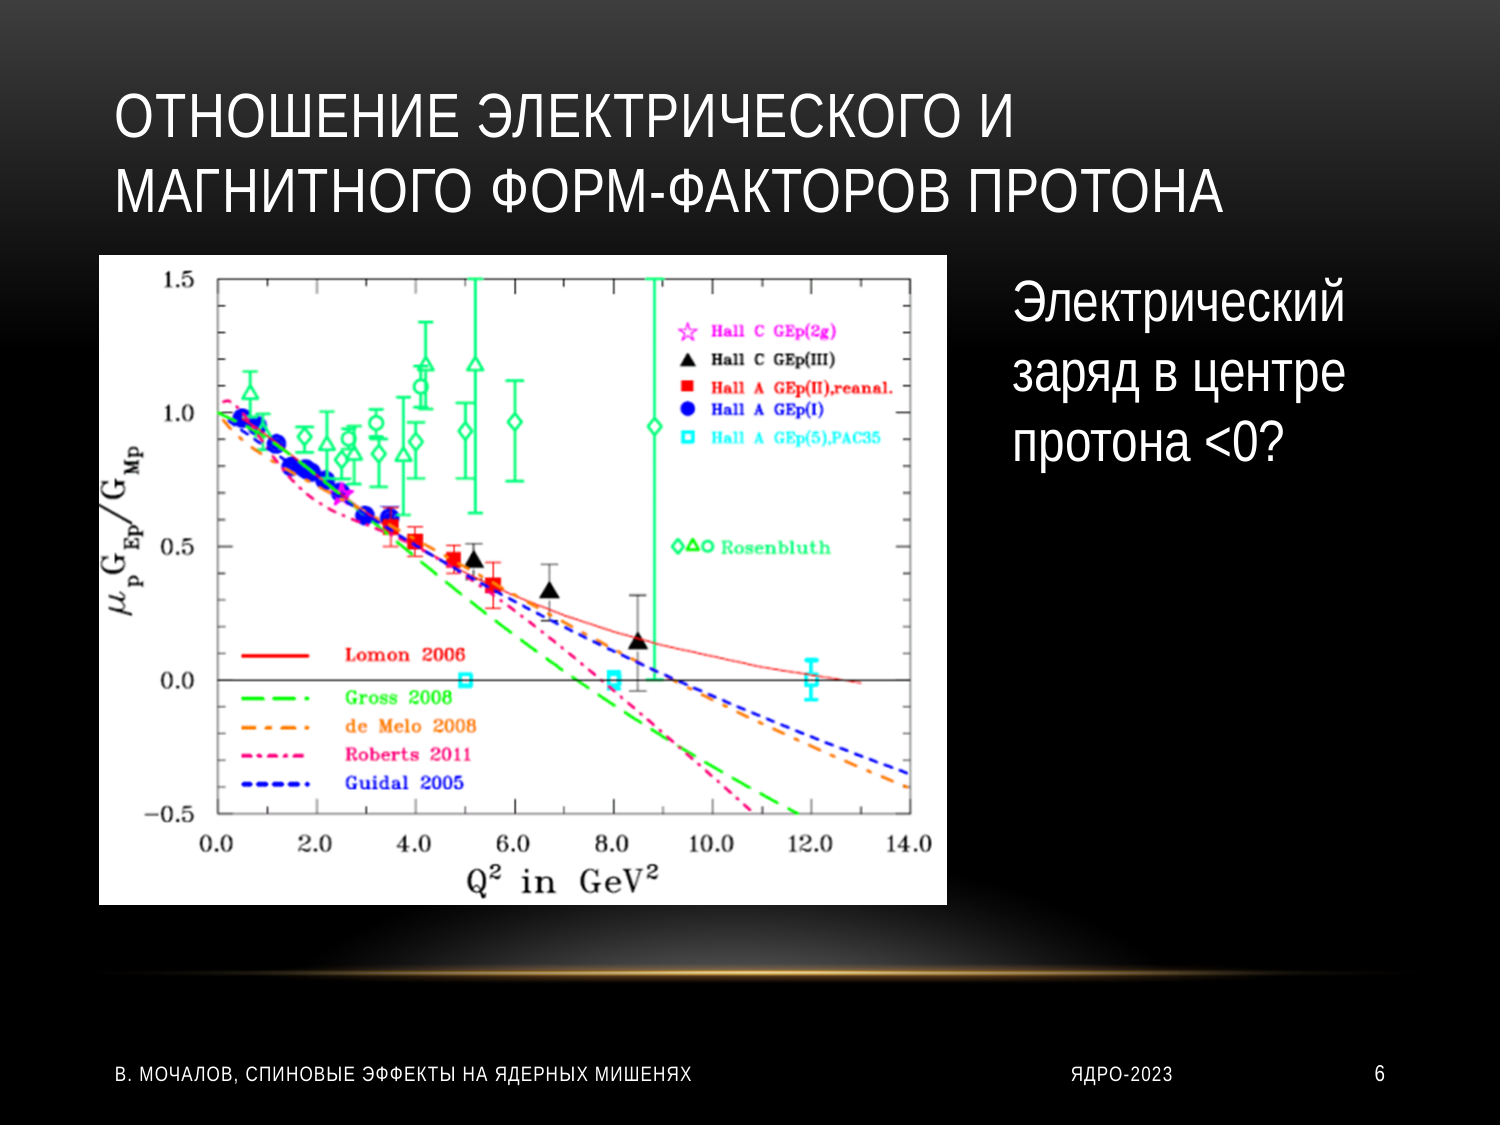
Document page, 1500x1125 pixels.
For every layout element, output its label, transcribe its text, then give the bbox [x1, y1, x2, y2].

slide_number ЯДРО-2023 [937, 1042, 1188, 1103]
title Отношение электрического и магнитного форм-факторов протона [99, 45, 1400, 233]
text_box Электрический заряд в центре протона <0? [997, 255, 1400, 481]
picture [0, 0, 1500, 1125]
slide_number 6 [1237, 1042, 1400, 1103]
footer В. Мочалов, СПИНовые эффекты на ядерных мишенях [99, 1042, 857, 1103]
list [99, 255, 947, 905]
